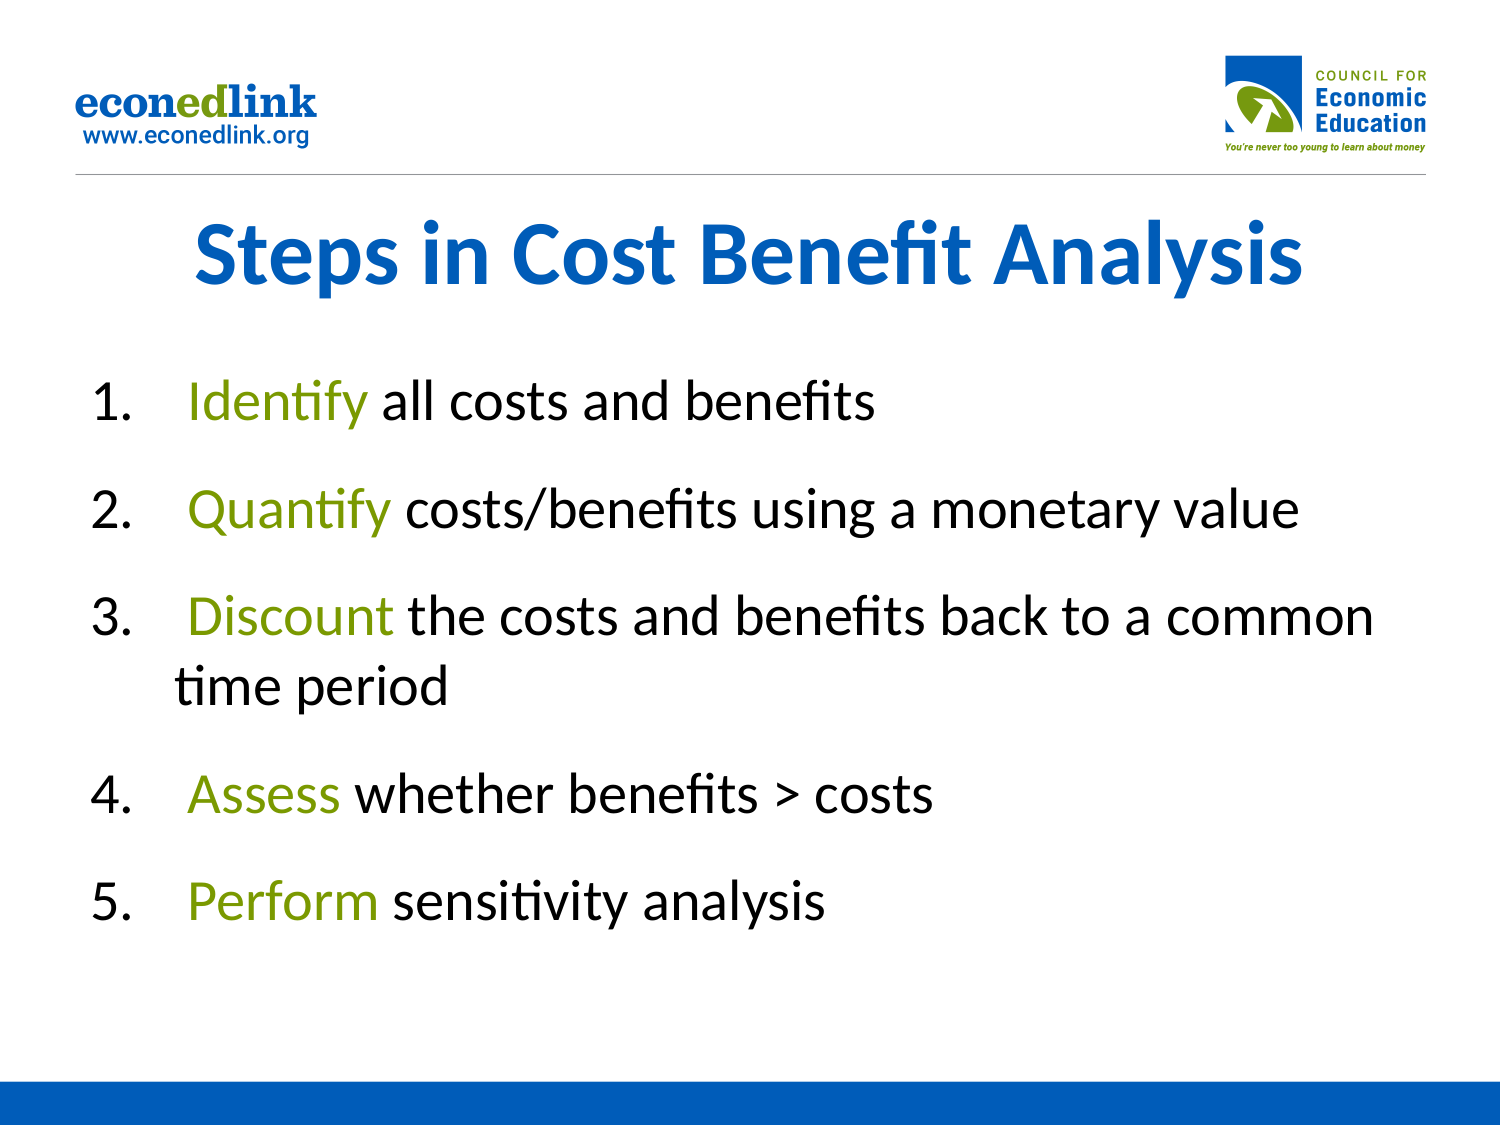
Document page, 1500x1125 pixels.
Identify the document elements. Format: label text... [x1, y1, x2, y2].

title Steps in Cost Benefit Analysis [74, 149, 1426, 338]
picture [0, 0, 1500, 1125]
list Identify all costs and benefits Quantify costs/benefits using a monetary value Discount the costs and benefits back to a common time period Assess whether benefits > costs Perform sensitivity analysis [74, 354, 1426, 976]
